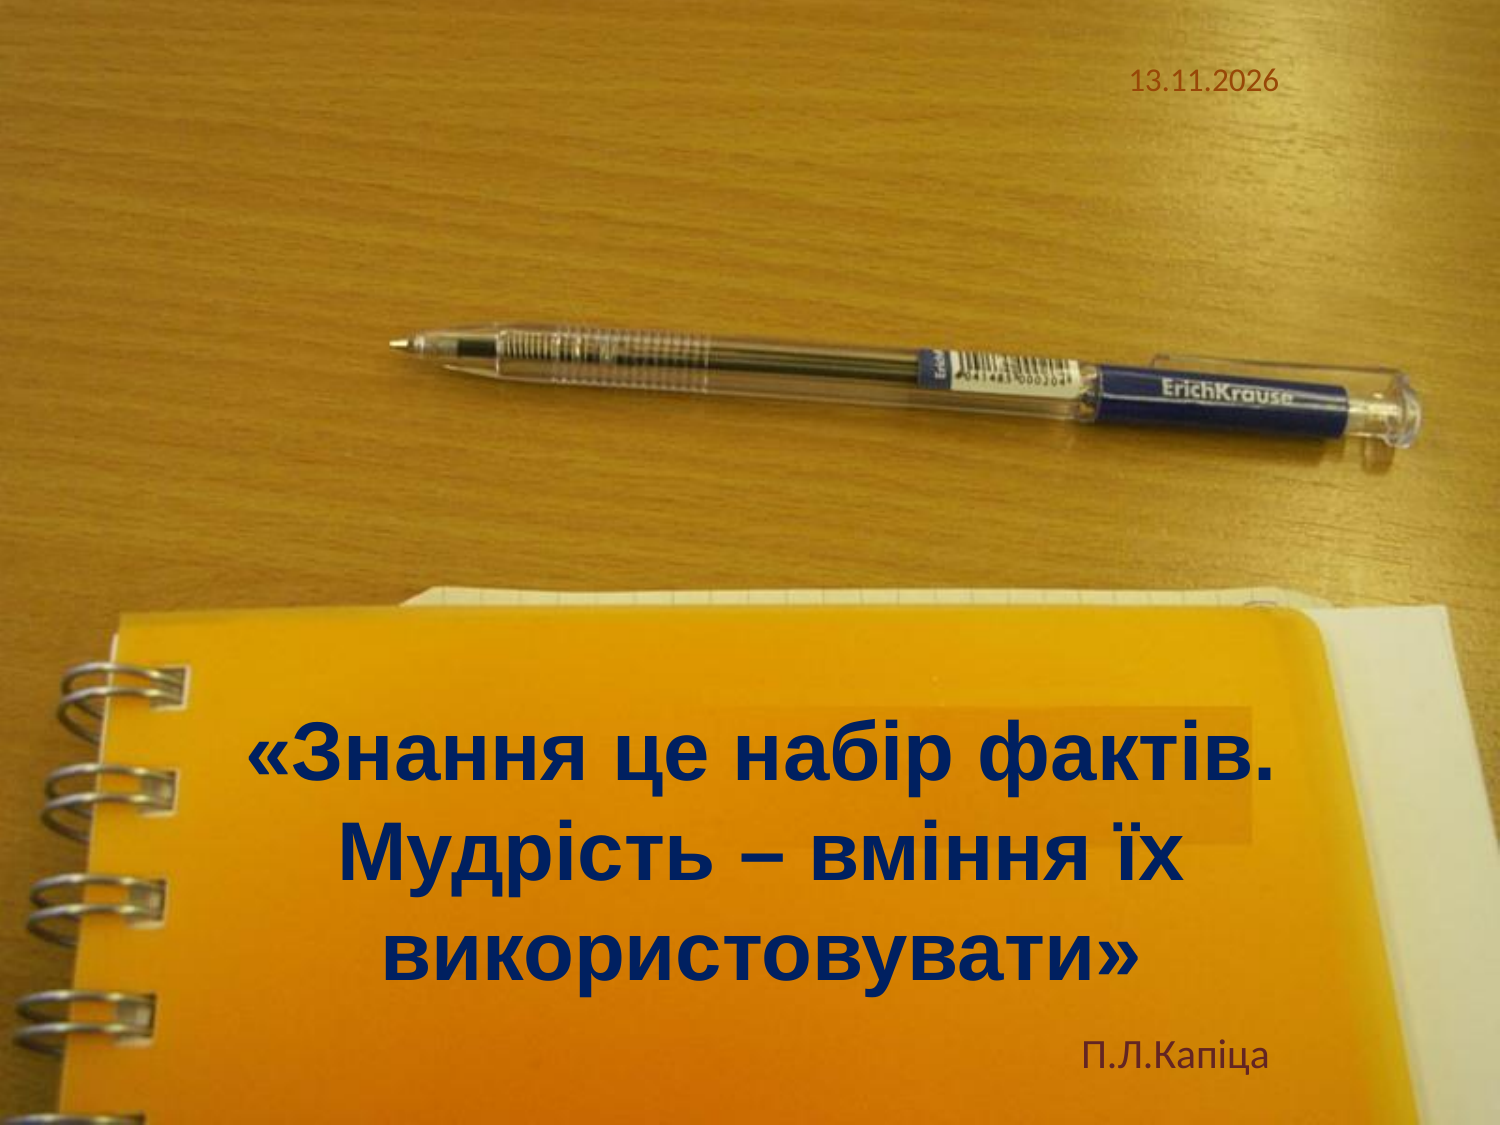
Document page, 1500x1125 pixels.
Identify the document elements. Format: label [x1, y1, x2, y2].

text_box [0, 0, 1500, 1125]
